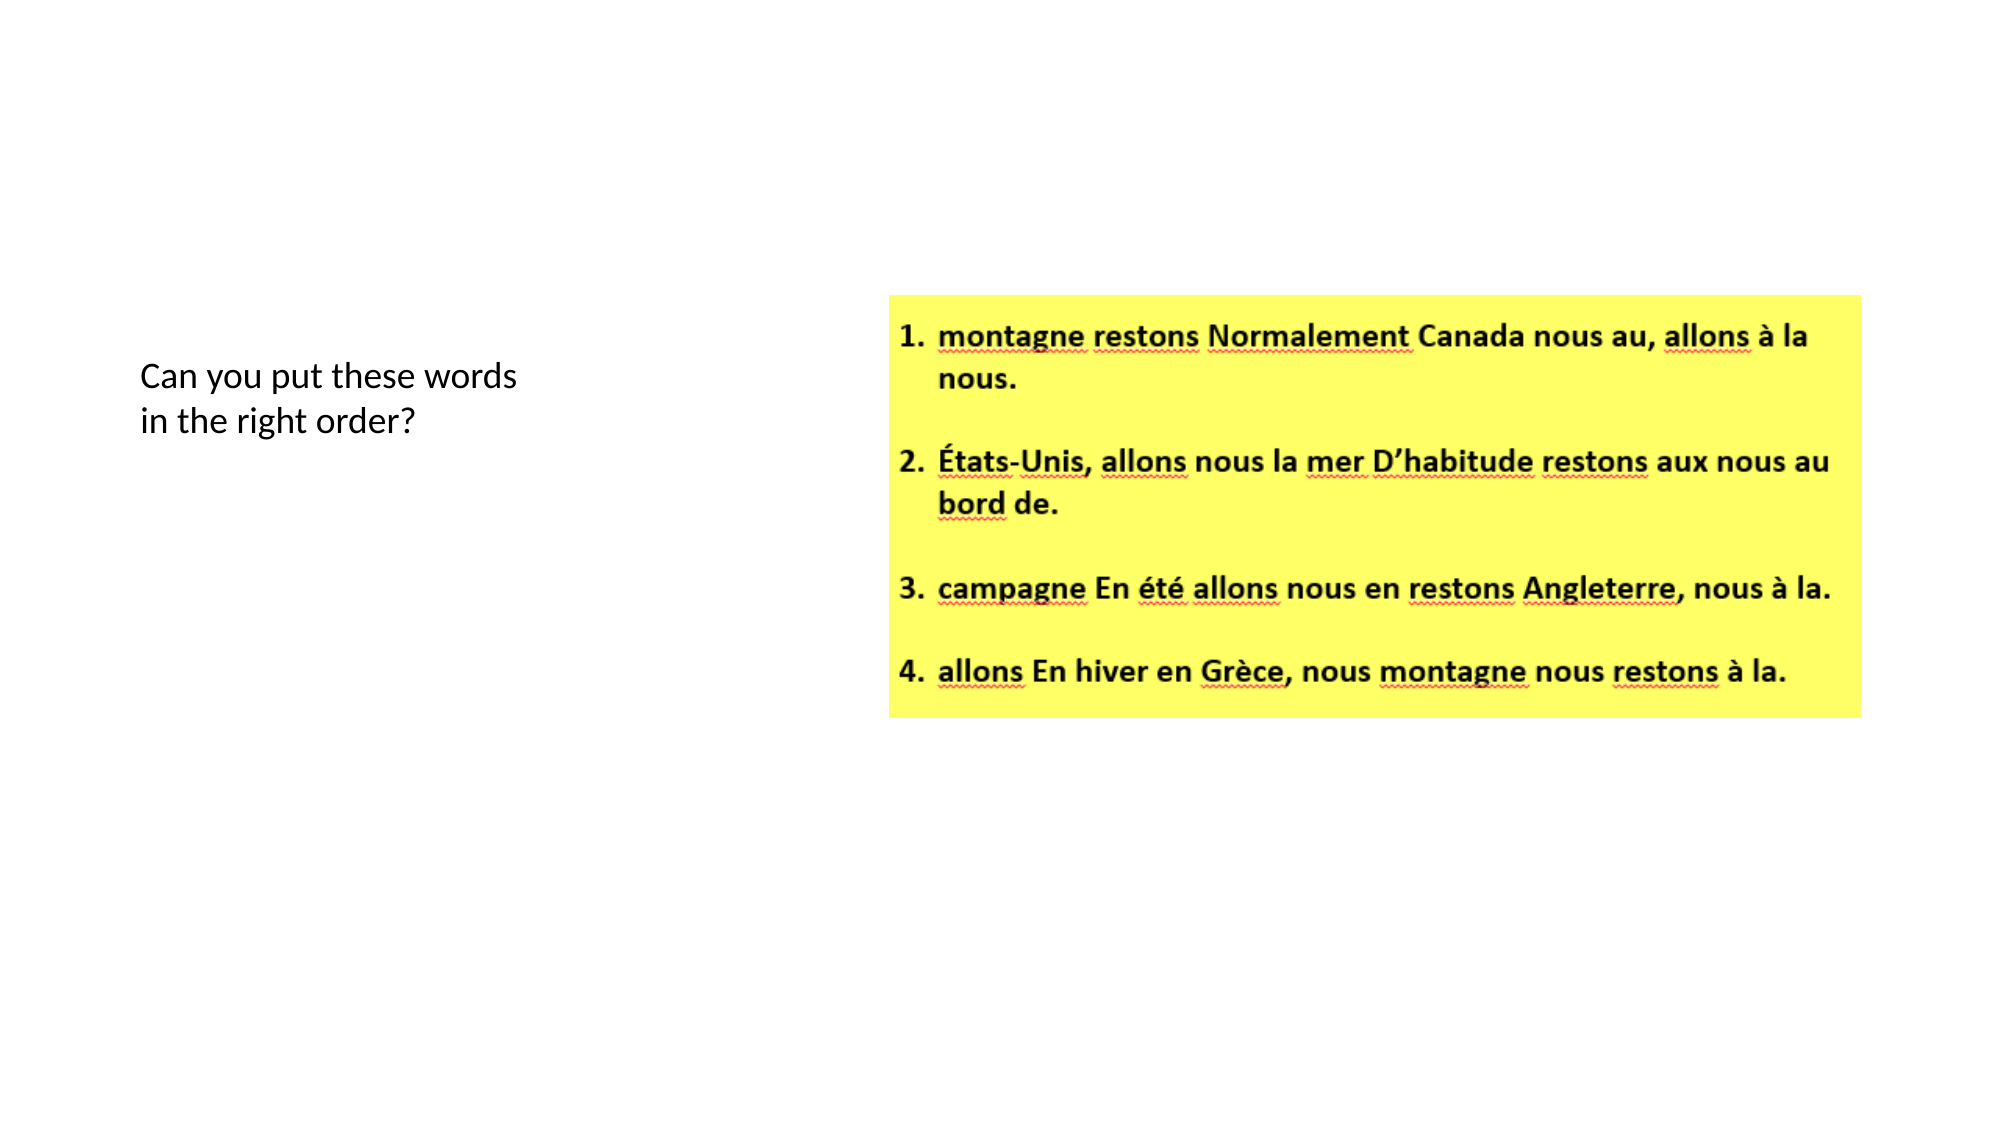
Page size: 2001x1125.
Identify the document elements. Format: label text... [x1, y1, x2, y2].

picture [889, 295, 1861, 718]
text_box Can you put these words in the right order? [125, 343, 557, 449]
